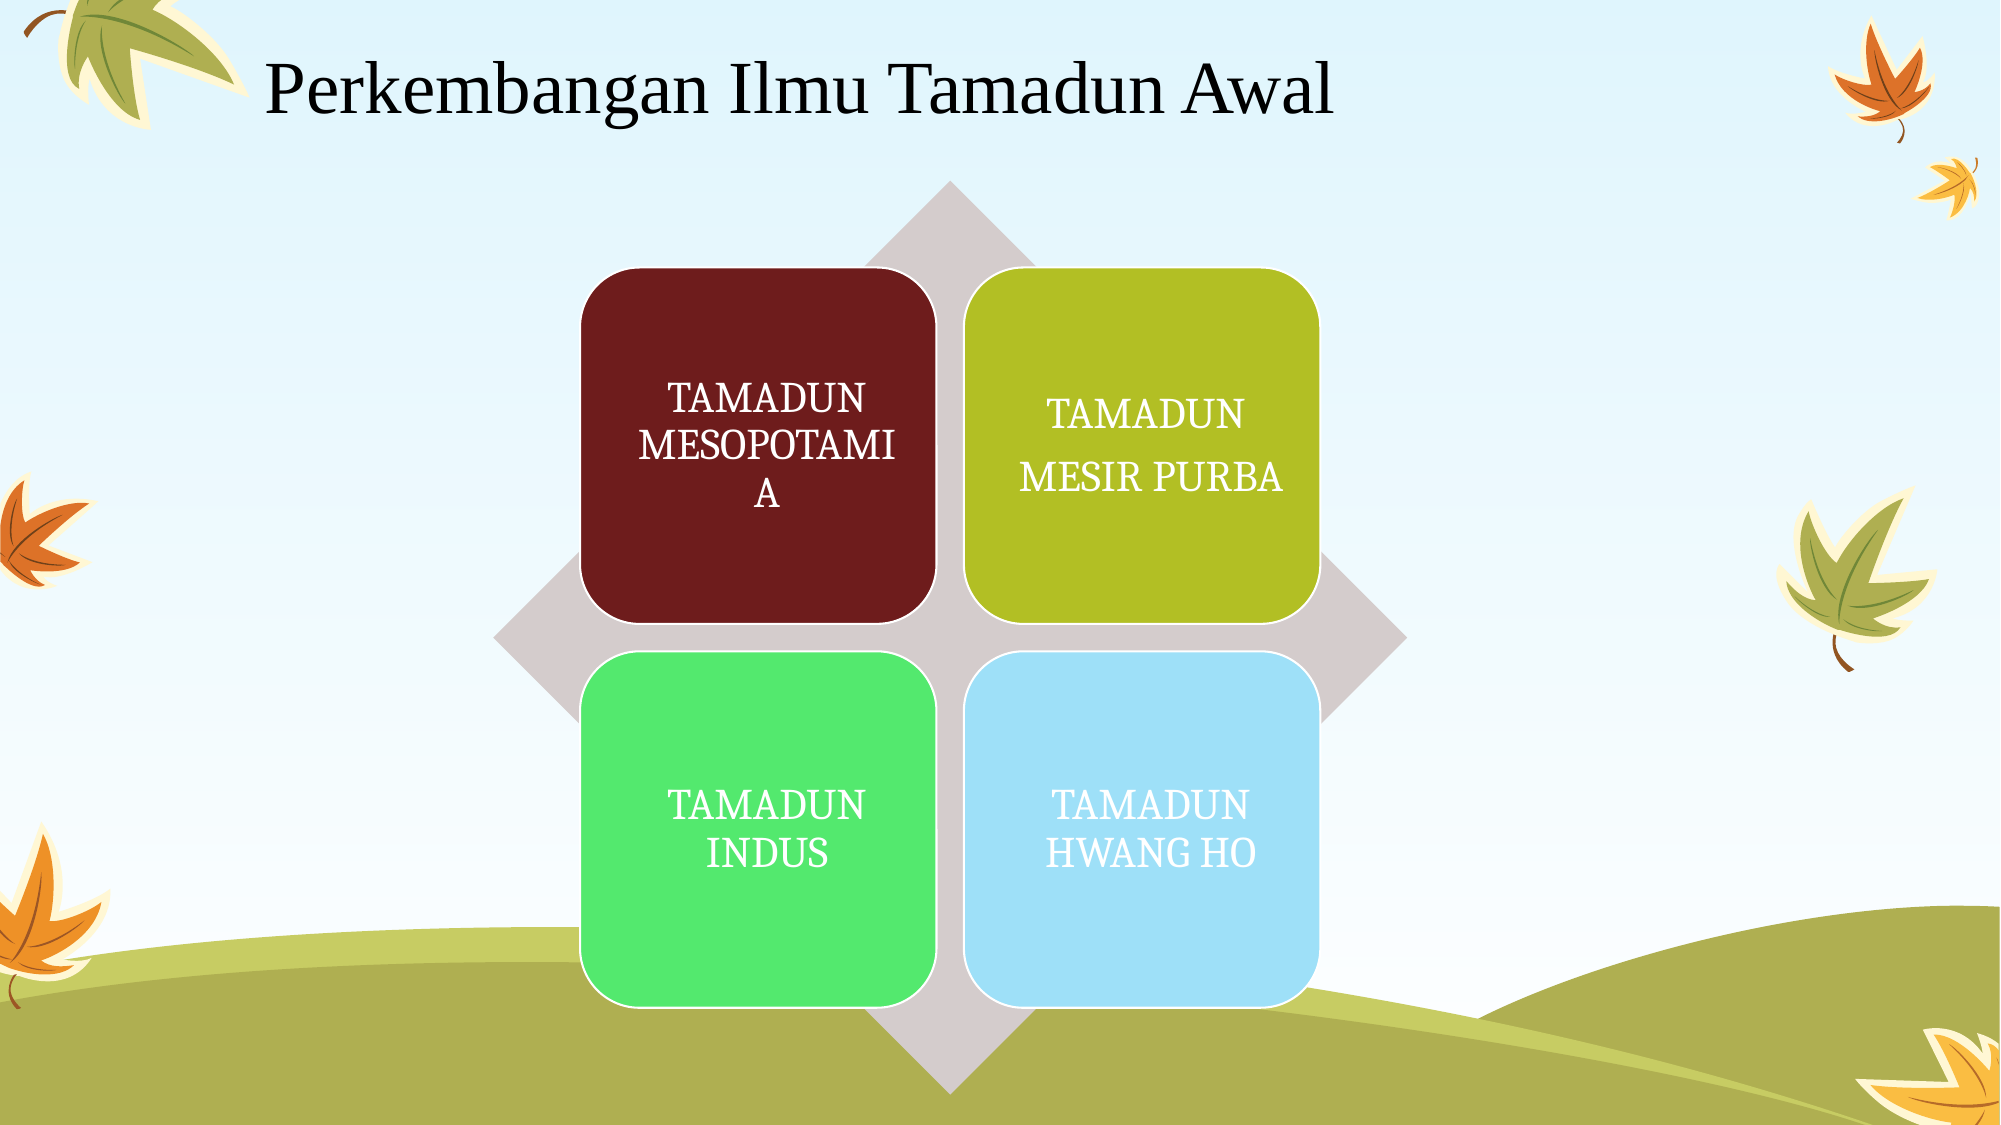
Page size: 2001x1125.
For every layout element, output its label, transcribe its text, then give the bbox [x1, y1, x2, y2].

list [152, 180, 1749, 1095]
title Perkembangan Ilmu Tamadun Awal [249, 12, 1749, 137]
